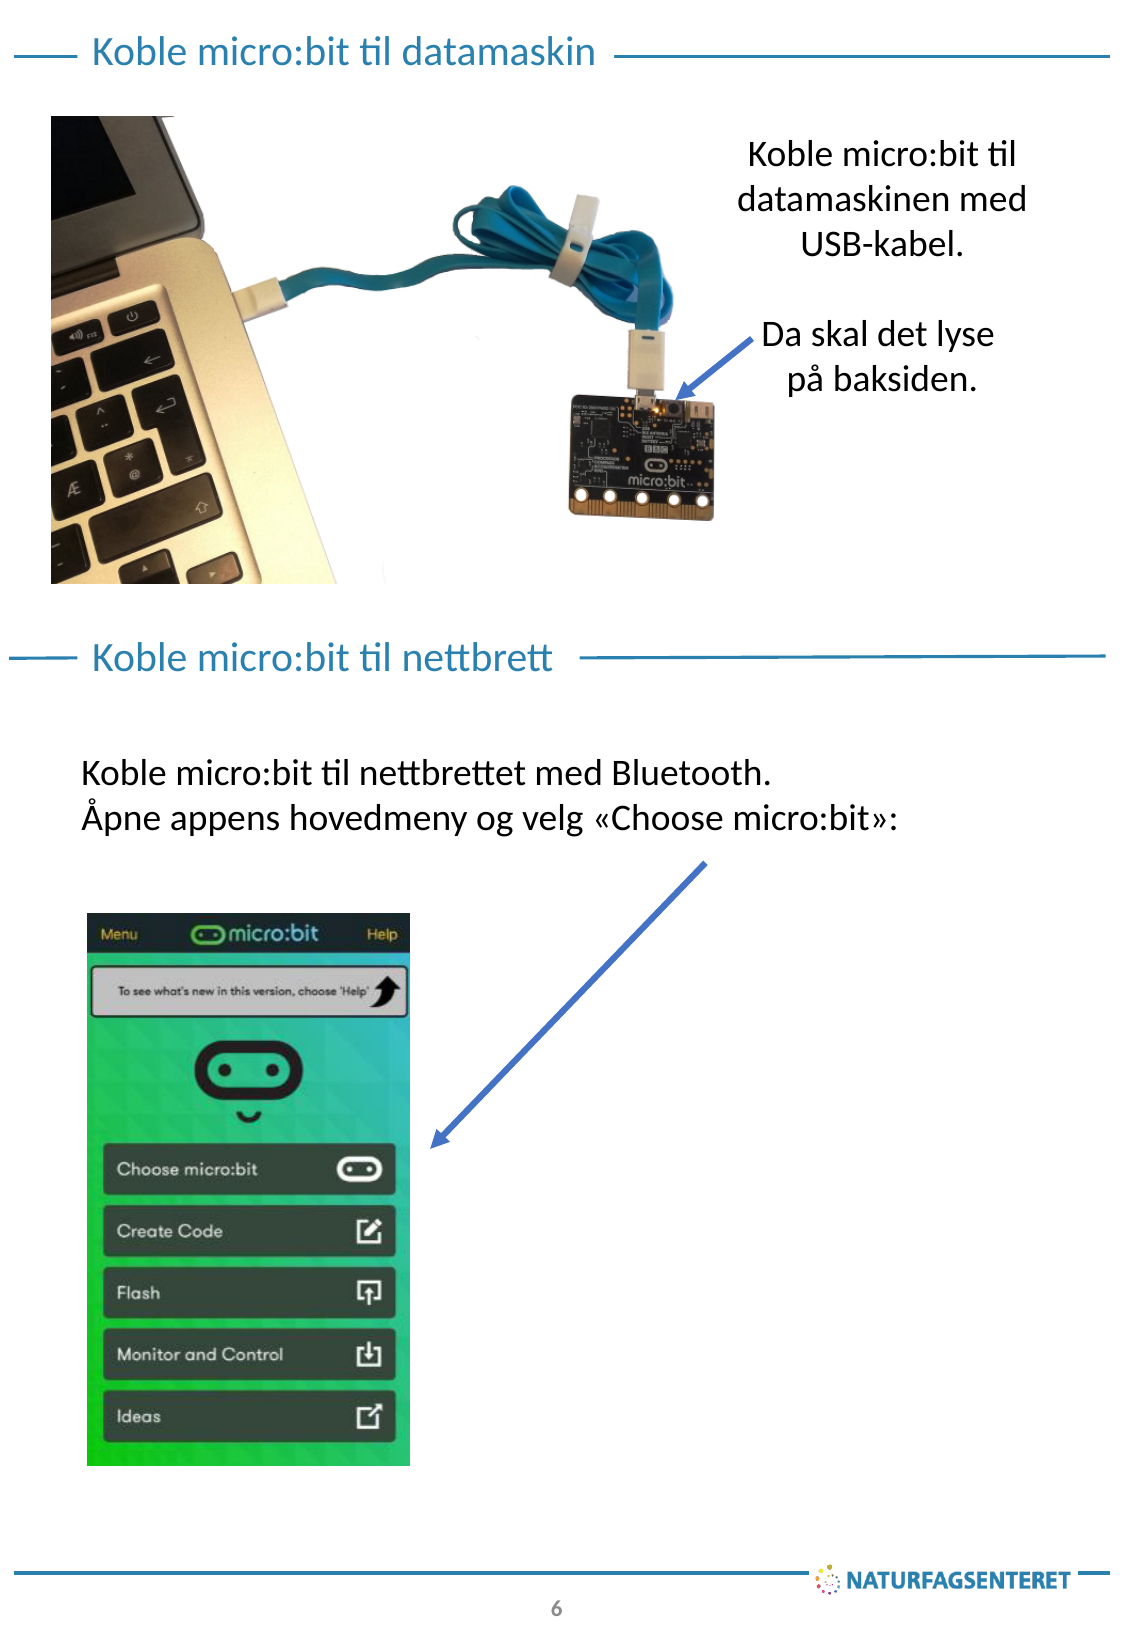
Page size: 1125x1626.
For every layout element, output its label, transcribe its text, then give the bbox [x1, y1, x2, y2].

slide_number 6 [430, 1592, 684, 1622]
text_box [675, 338, 752, 401]
text_box Koble micro:bit til nettbrett [77, 627, 580, 688]
title Koble micro:bit til datamaskin [76, 20, 616, 116]
picture [87, 913, 410, 1466]
text_box Koble micro:bit til datamaskinen med USB-kabel. Da skal det lyse på baksiden. [733, 121, 1076, 407]
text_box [430, 862, 706, 1149]
picture [51, 116, 733, 584]
text_box Koble micro:bit til nettbrettet med Bluetooth. Åpne appens hovedmeny og velg «Choose micro:bit»: [66, 740, 960, 846]
picture [814, 1532, 1072, 1619]
